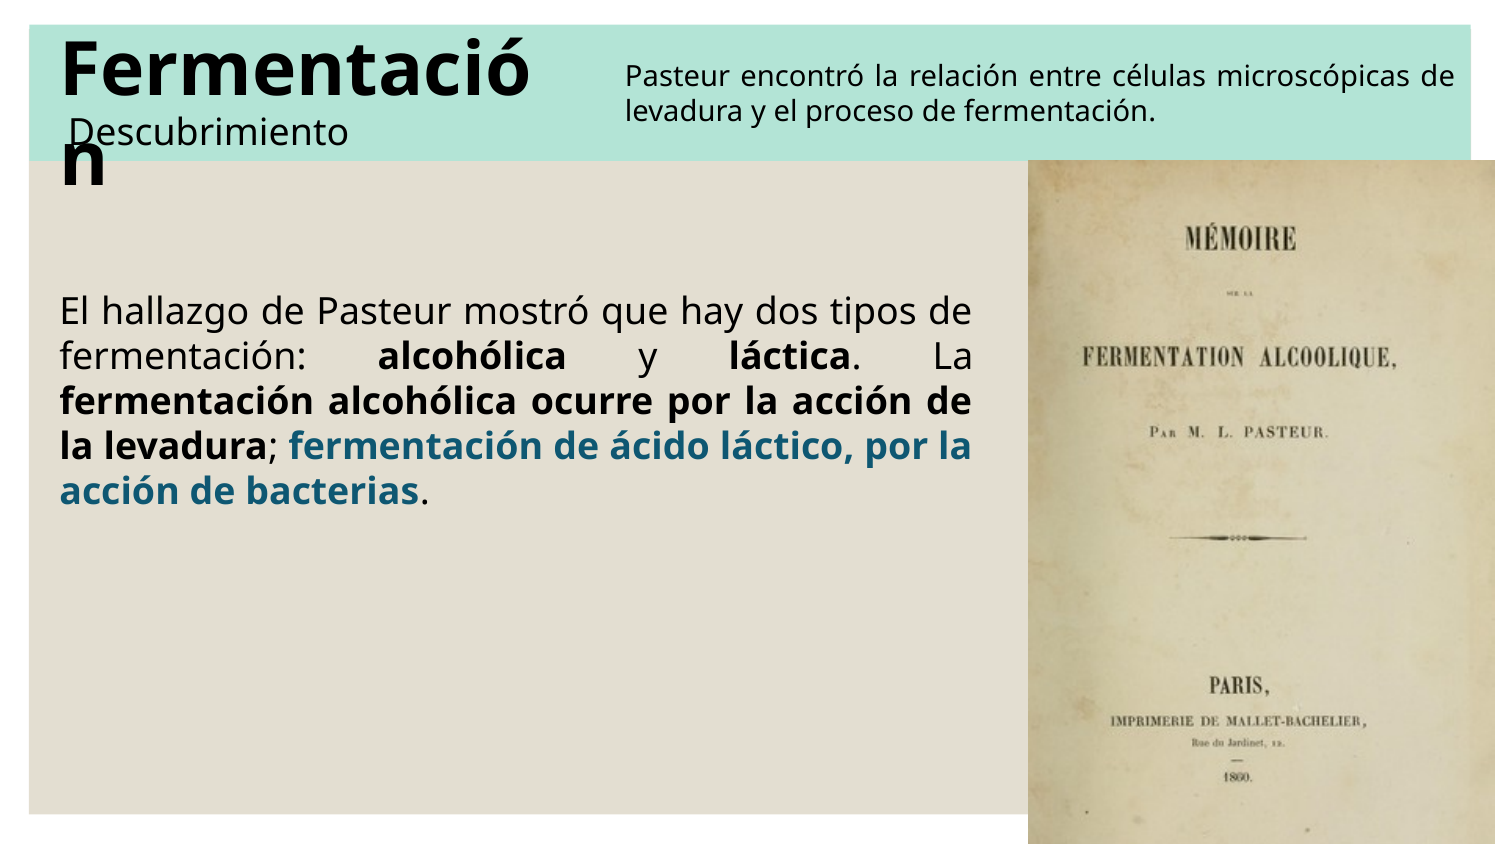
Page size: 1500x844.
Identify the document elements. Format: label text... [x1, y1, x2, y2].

text_box [28, 24, 44, 162]
text_box El hallazgo de Pasteur mostró que hay dos tipos de fermentación: alcohólica y láctica. La fermentación alcohólica ocurre por la acción de la levadura; fermentación de ácido láctico, por la acción de bacterias. [44, 280, 988, 520]
text_box [585, 24, 1472, 162]
picture [1028, 160, 1495, 844]
text_box Pasteur encontró la relación entre células microscópicas de levadura y el proceso de fermentación. [610, 50, 1471, 135]
text_box Descubrimiento [53, 100, 372, 161]
text_box Fermentación [44, 12, 585, 208]
